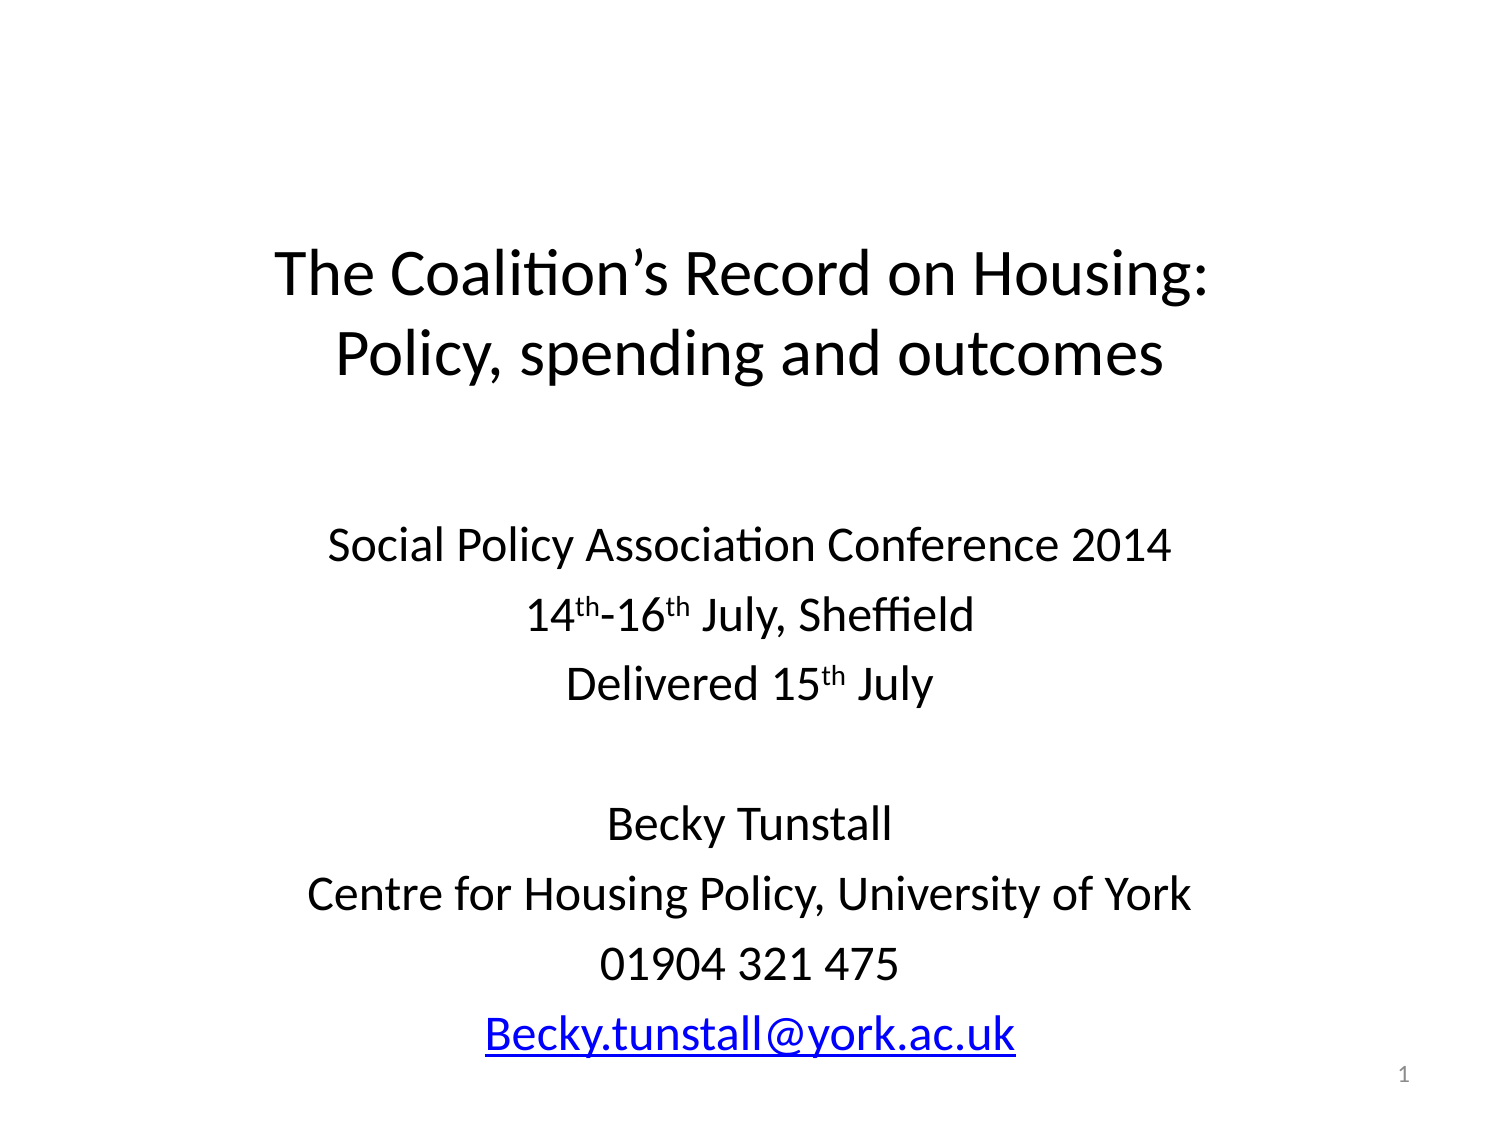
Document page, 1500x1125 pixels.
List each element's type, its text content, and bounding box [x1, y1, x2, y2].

title The Coalition’s Record on Housing: Policy, spending and outcomes [112, 113, 1388, 504]
slide_number 1 [1074, 1042, 1425, 1103]
subtitle Social Policy Association Conference 2014 14th-16th July, Sheffield Delivered 15th July Becky Tunstall Centre for Housing Policy, University of York 01904 321 475 Becky.tunstall@york.ac.uk [225, 503, 1275, 1012]
